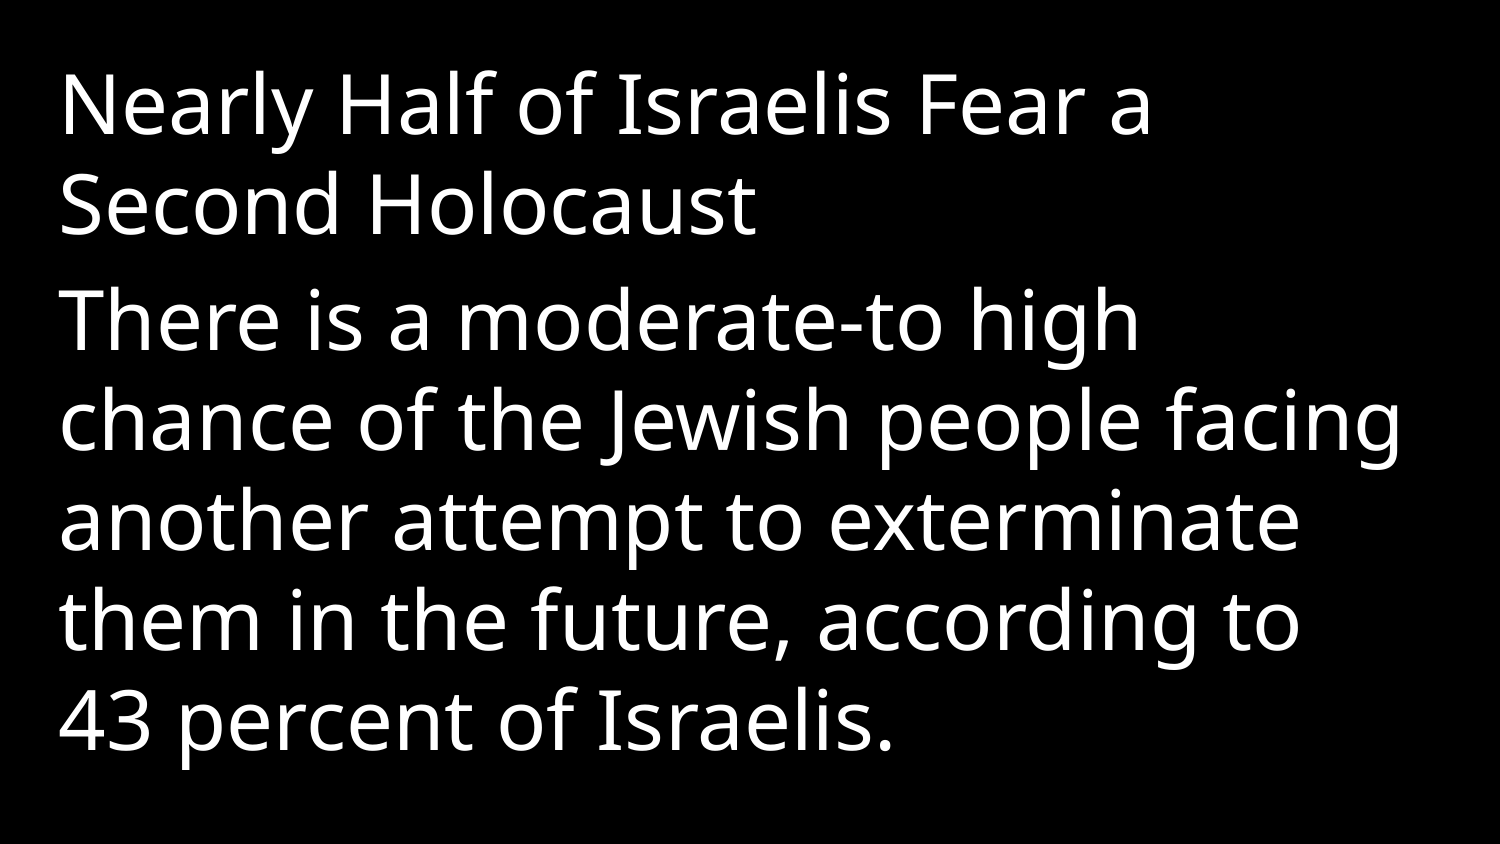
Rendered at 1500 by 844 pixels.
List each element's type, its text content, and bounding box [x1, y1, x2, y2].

list Nearly Half of Israelis Fear a Second Holocaust There is a moderate-to high chance of the Jewish people facing another attempt to exterminate them in the future, according to 43 percent of Israelis. [50, 46, 1425, 810]
